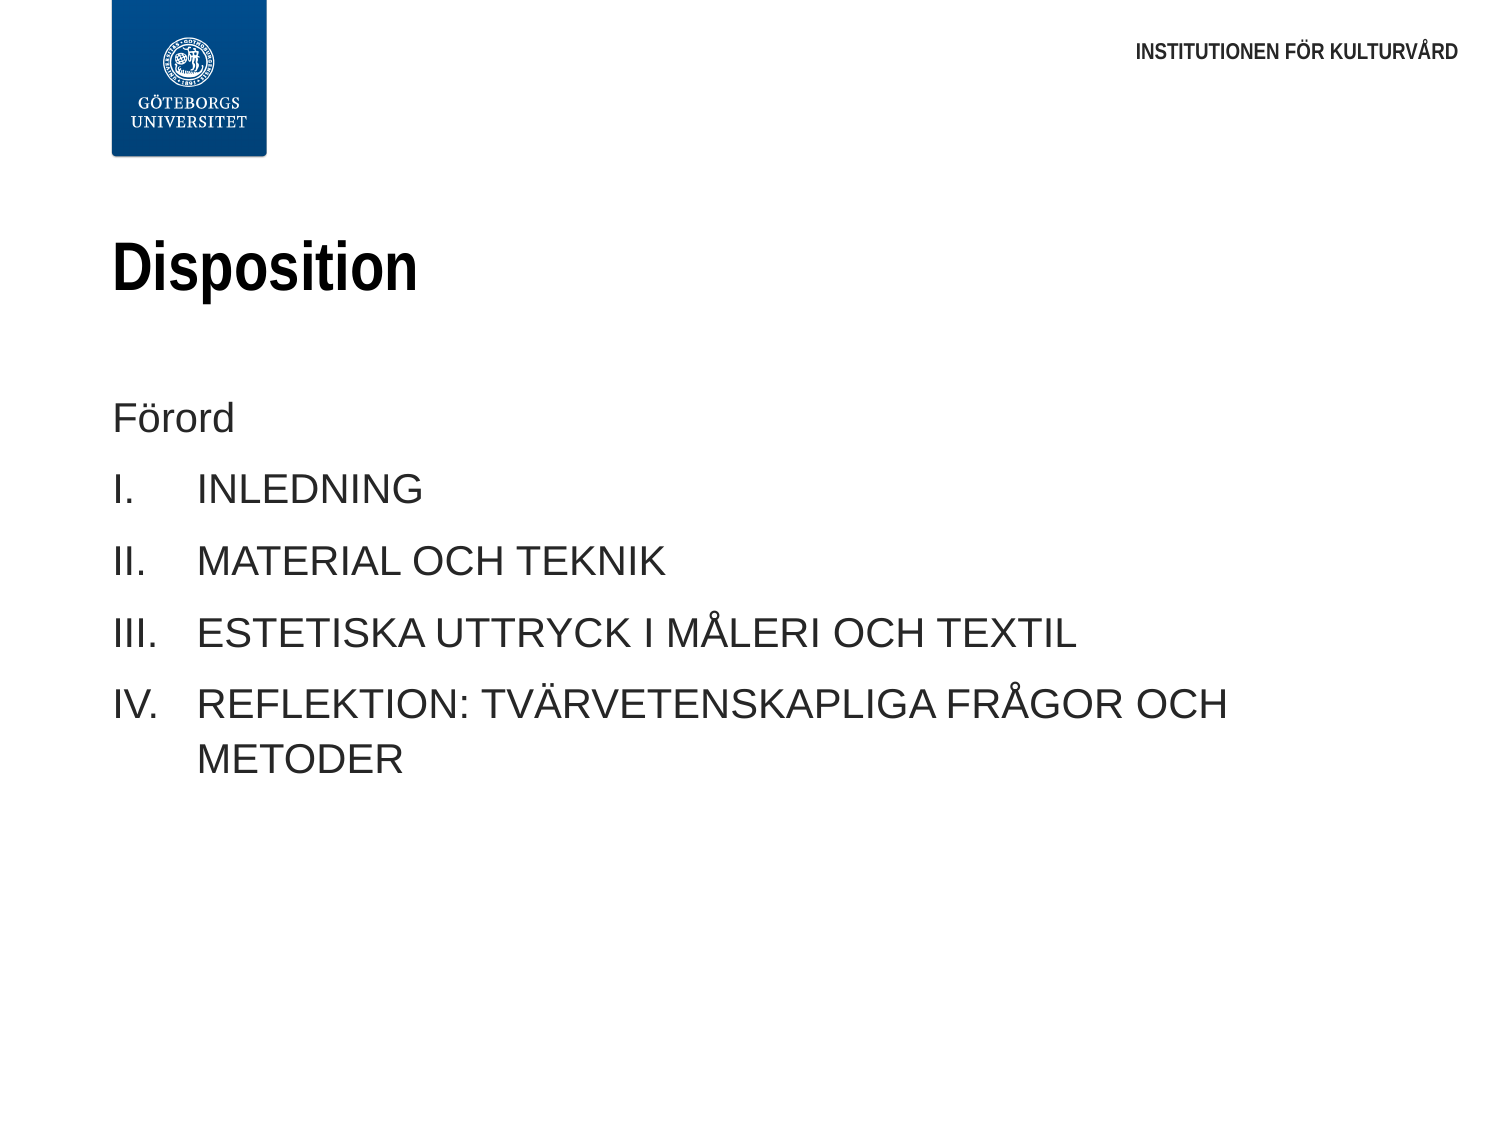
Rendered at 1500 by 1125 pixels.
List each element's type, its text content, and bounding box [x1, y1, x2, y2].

footer INSTITUTIONEN FÖR KULTURVÅRD [1045, 36, 1459, 113]
title Disposition [112, 231, 1412, 362]
list Förord INLEDNING MATERIAL OCH TEKNIK ESTETISKA UTTRYCK I MÅLERI OCH TEXTIL REFLEKTION: TVÄRVETENSKAPLIGA FRÅGOR OCH METODER [112, 385, 1341, 1012]
picture [110, 0, 268, 159]
